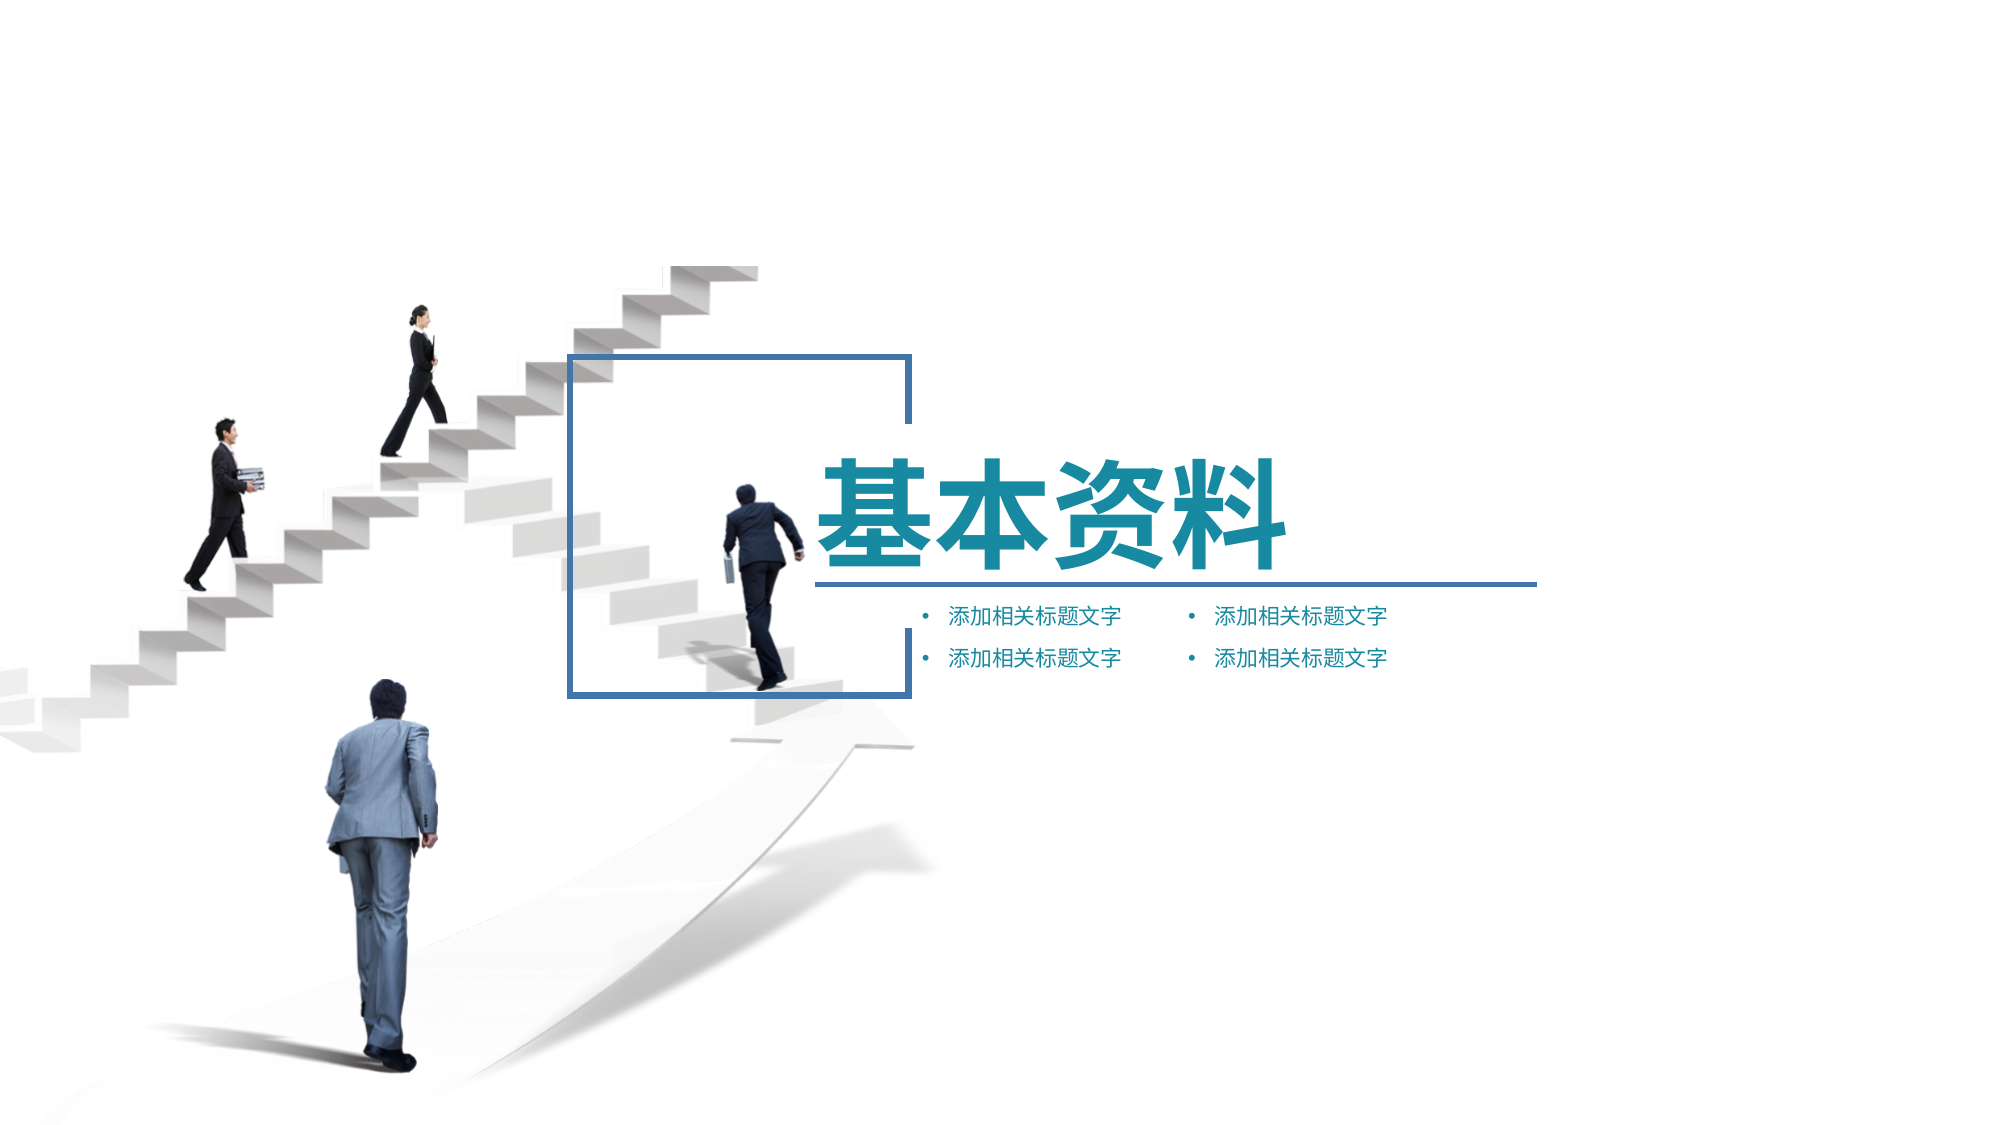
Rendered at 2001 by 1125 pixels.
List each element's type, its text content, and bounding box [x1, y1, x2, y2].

text_box 添加相关标题文字 [1173, 637, 1404, 679]
picture [0, 266, 954, 1125]
text_box 添加相关标题文字 [1173, 595, 1404, 636]
text_box 添加相关标题文字 [954, 595, 1138, 636]
text_box 添加相关标题文字 [954, 637, 1138, 679]
